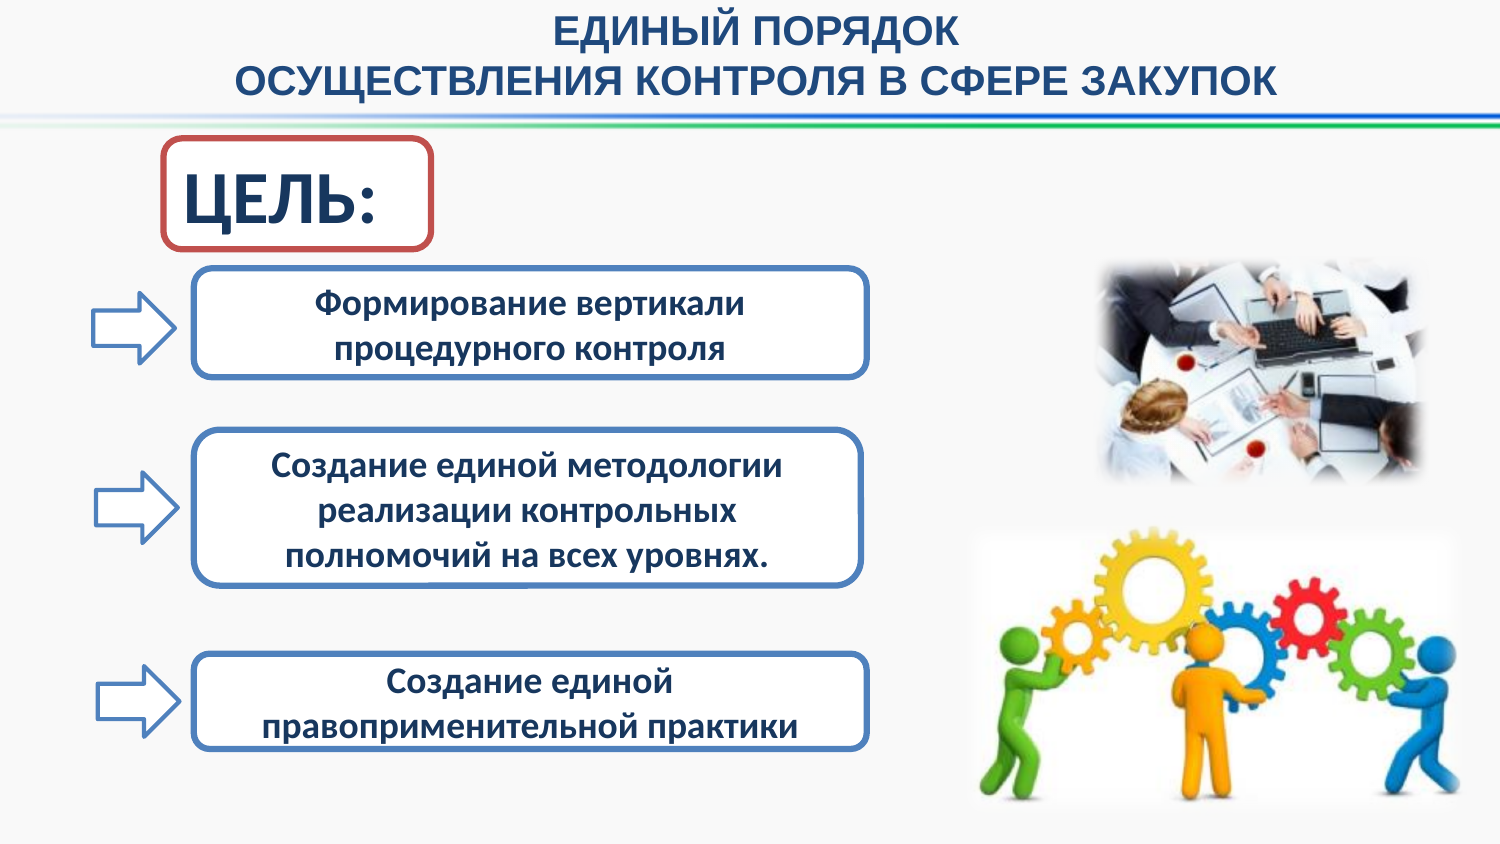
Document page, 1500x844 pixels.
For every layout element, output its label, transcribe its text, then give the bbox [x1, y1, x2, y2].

text_box [91, 290, 178, 366]
text_box Формирование вертикали процедурного контроля [191, 266, 869, 380]
text_box [93, 470, 180, 546]
text_box Создание единой методологии реализации контрольных полномочий на всех уровнях. [191, 427, 864, 588]
text_box ЕДИНЫЙ ПОРЯДОК ОСУЩЕСТВЛЕНИЯ КОНТРОЛЯ В СФЕРЕ ЗАКУПОК [64, 0, 1447, 112]
text_box ЦЕЛЬ: [161, 136, 434, 252]
picture [0, 0, 1500, 844]
text_box [95, 664, 182, 739]
text_box Создание единой правоприменительной практики [191, 651, 869, 752]
